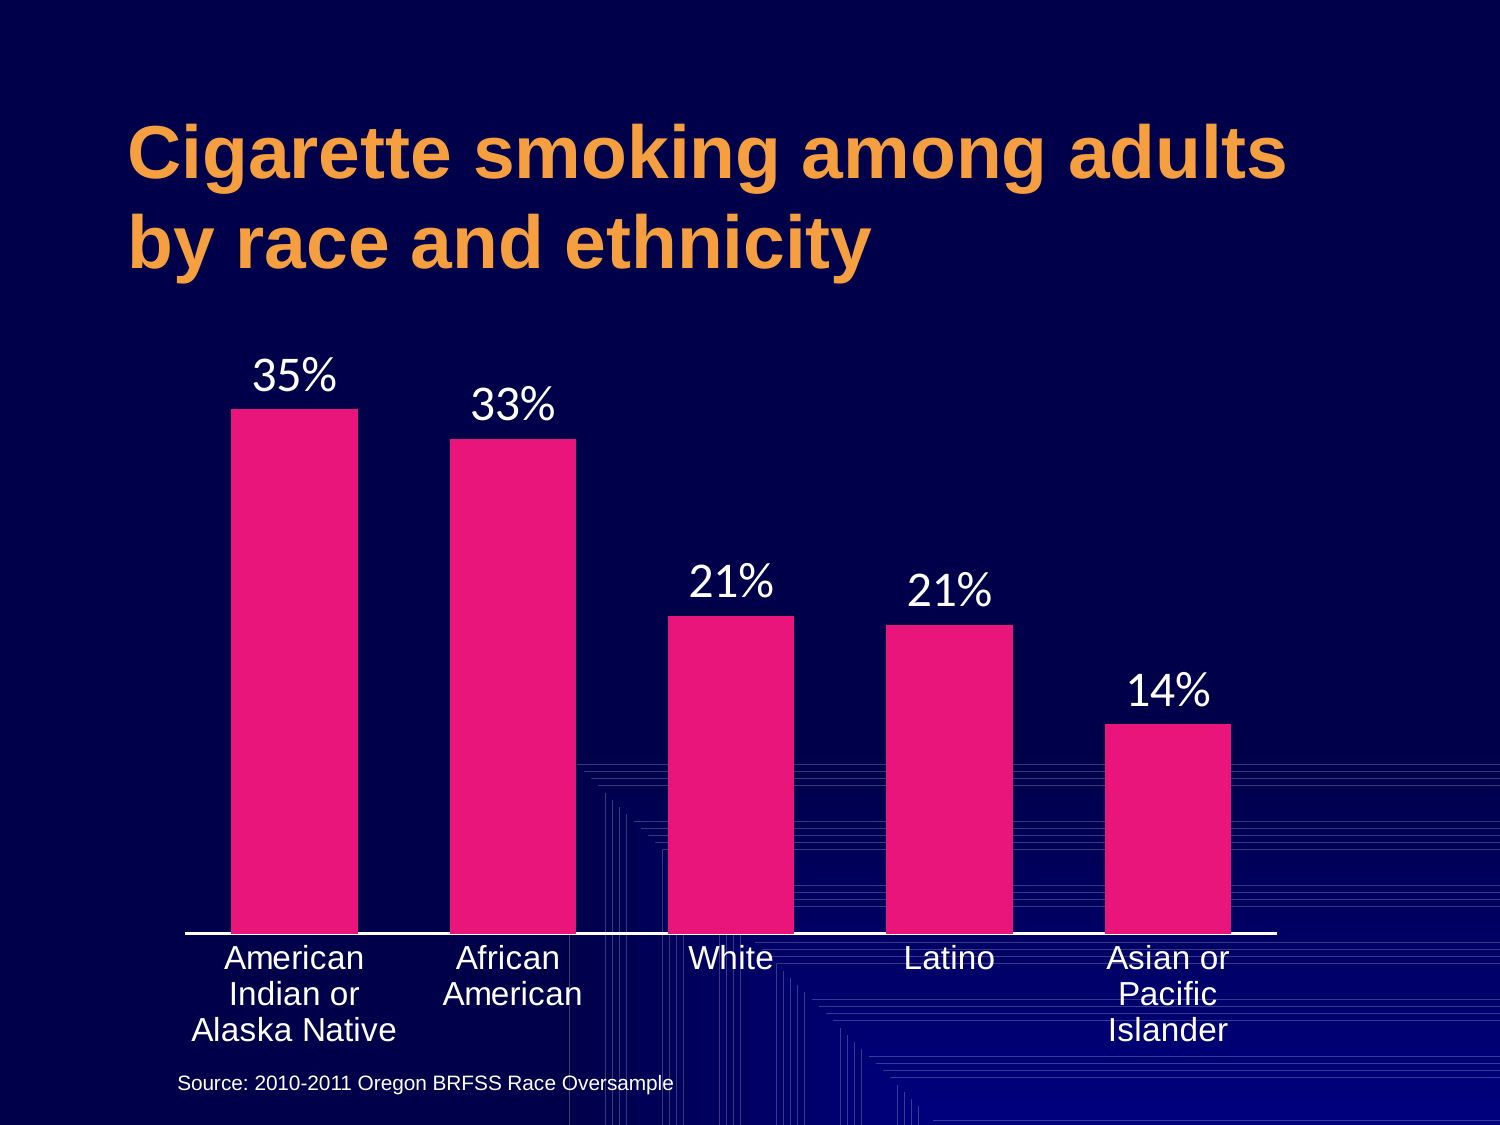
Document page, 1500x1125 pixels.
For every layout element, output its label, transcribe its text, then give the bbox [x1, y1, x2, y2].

chart [162, 324, 1301, 1063]
text_box Source: 2010-2011 Oregon BRFSS Race Oversample [162, 1070, 870, 1103]
title Cigarette smoking among adults by race and ethnicity [112, 99, 1388, 288]
